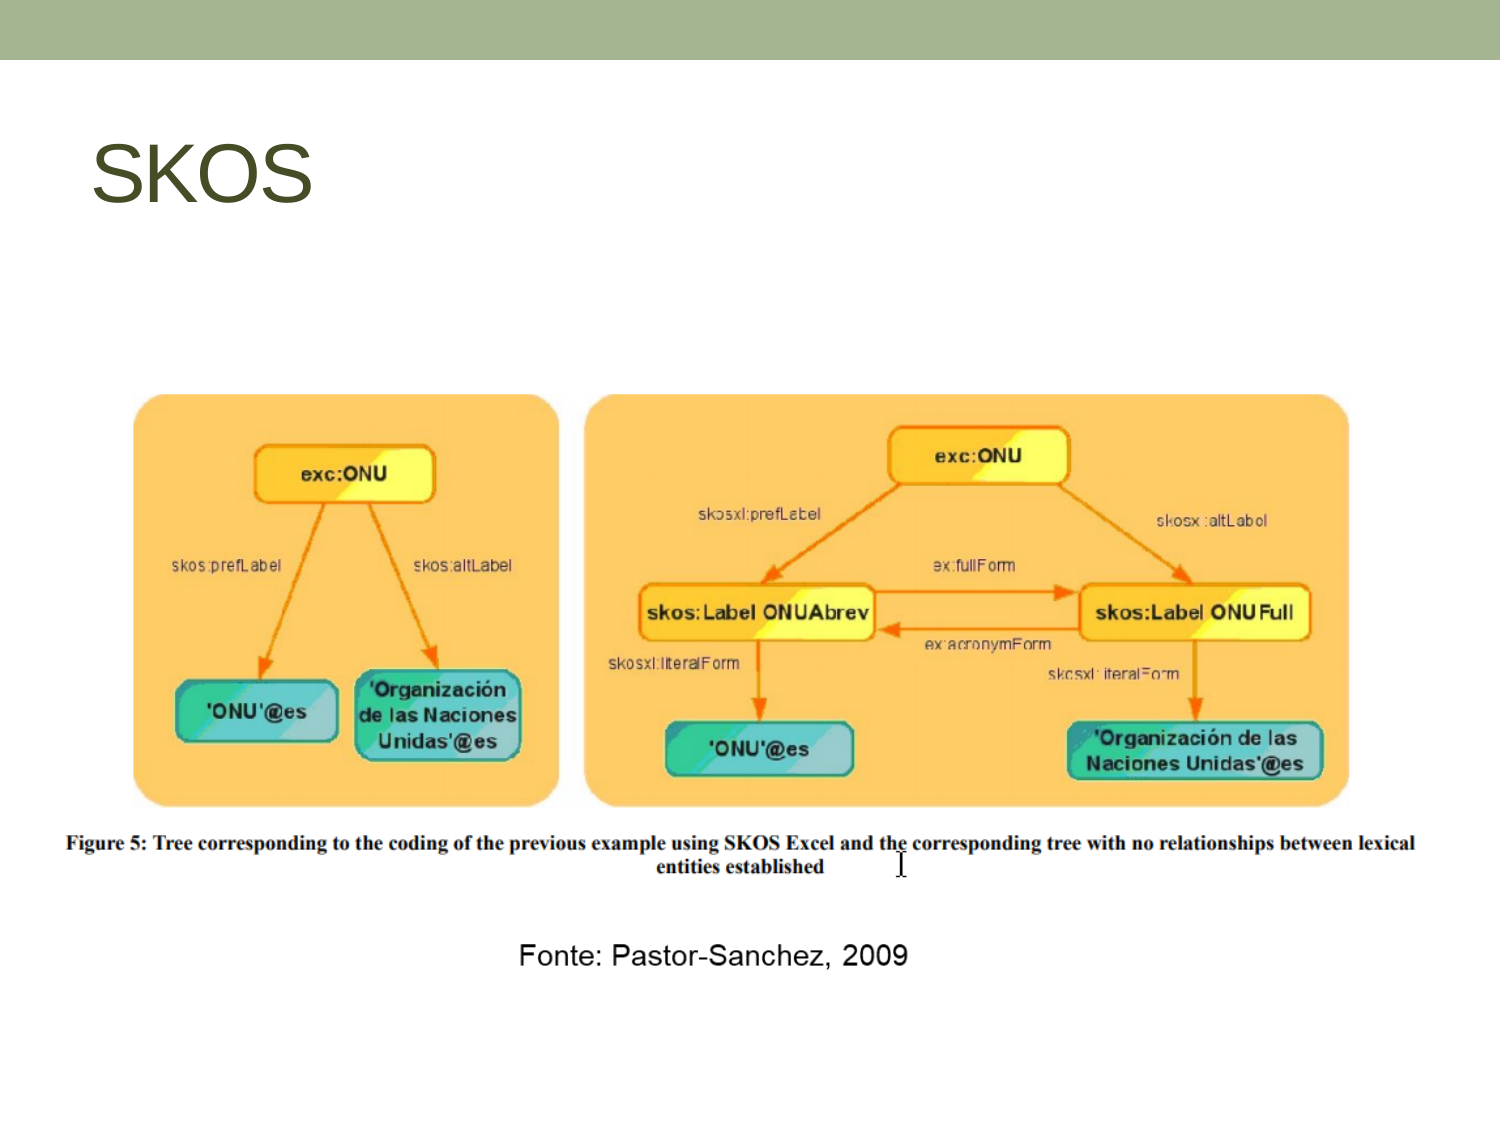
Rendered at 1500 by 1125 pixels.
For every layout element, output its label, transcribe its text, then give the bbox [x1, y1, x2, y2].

title SKOS [75, 87, 1425, 250]
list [29, 380, 1459, 893]
picture [312, 928, 1117, 990]
